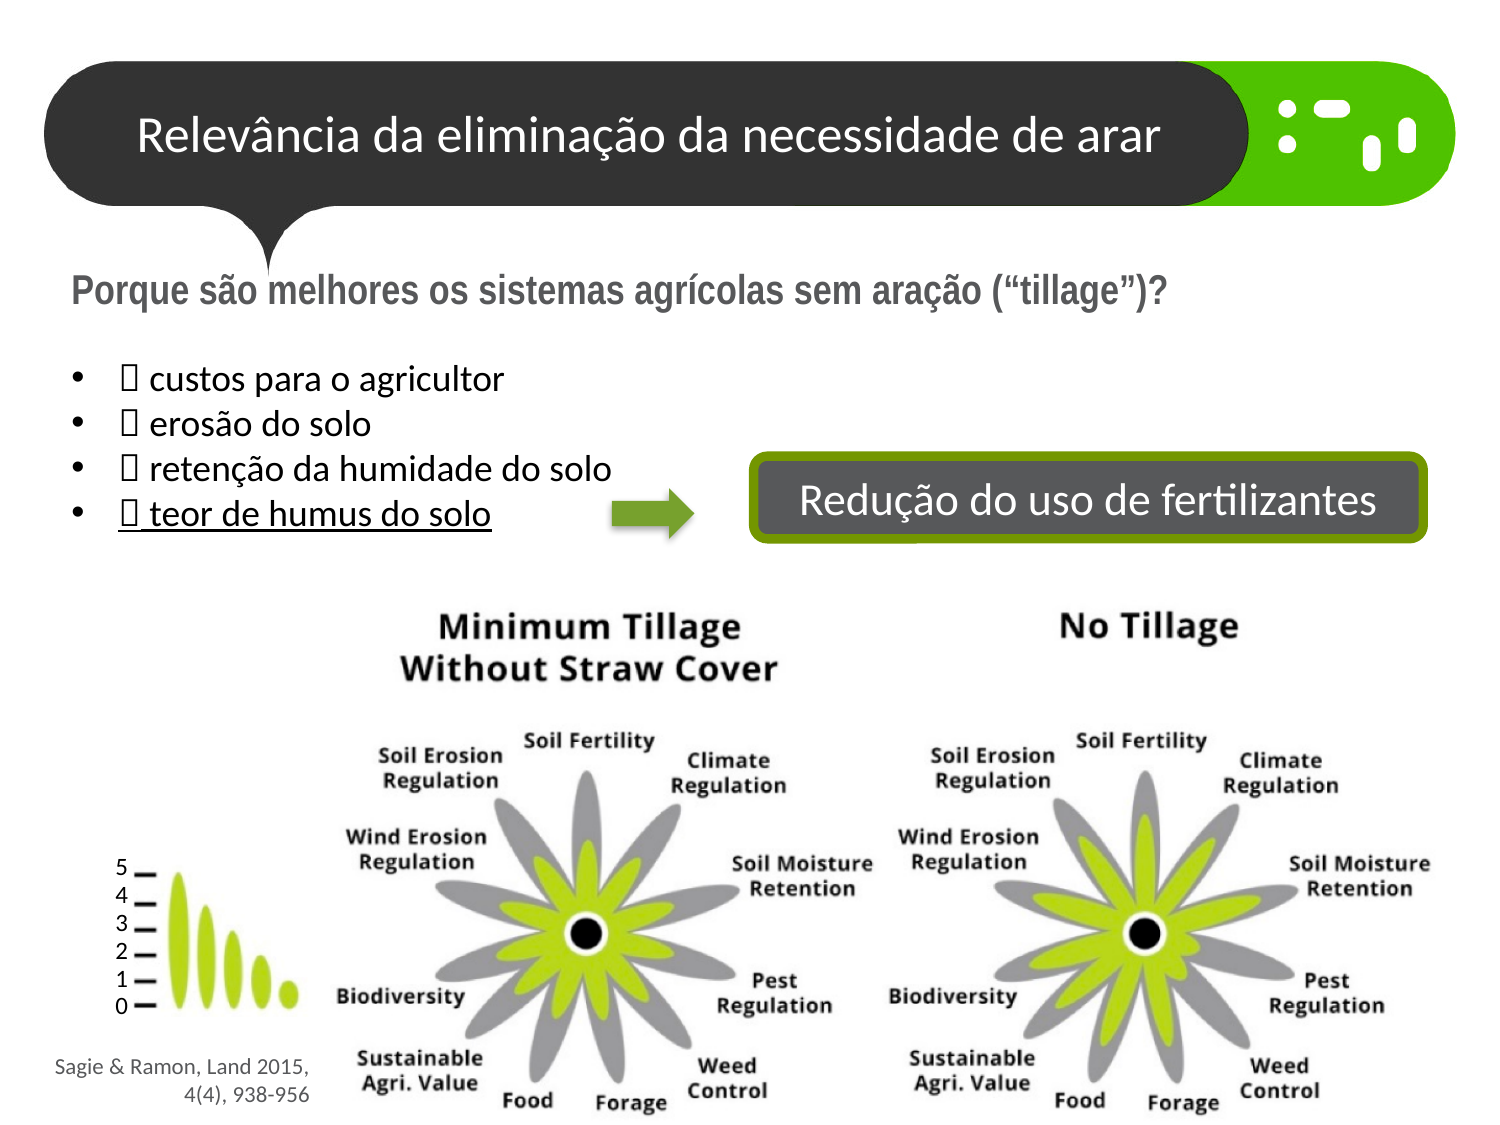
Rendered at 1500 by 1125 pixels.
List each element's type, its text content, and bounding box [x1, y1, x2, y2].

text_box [56, 255, 1424, 544]
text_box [100, 822, 350, 1030]
title Relevância da eliminação da necessidade de arar [100, 66, 1199, 197]
picture [41, 57, 1460, 277]
picture [324, 599, 1443, 1125]
text_box Sagie & Ramon, Land 2015, 4(4), 938-956 [17, 1044, 319, 1115]
